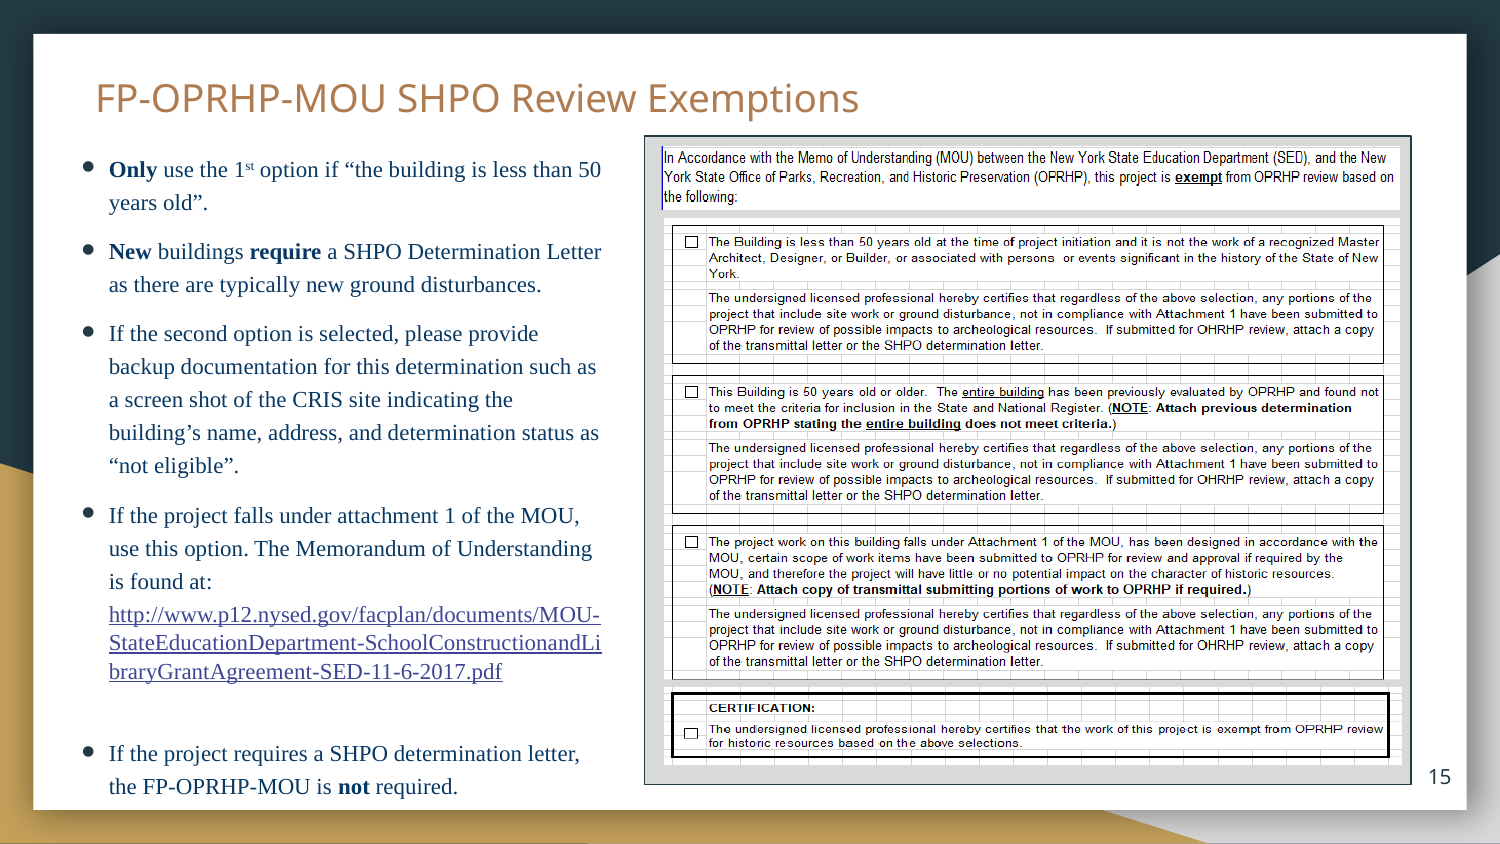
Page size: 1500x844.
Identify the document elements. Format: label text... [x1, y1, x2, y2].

title FP-OPRHP-MOU SHPO Review Exemptions [80, 59, 1434, 136]
text_box [644, 136, 1412, 785]
picture [661, 146, 1400, 210]
picture [664, 687, 1403, 765]
list Only use the 1st option if “the building is less than 50 years old”. New buildings require a SHPO Determination Letter as there are typically new ground disturbances. If the second option is selected, please provide backup documentation for this determination such as a screen shot of the CRIS site indicating the building’s name, address, and determination status as “not eligible”. If the project falls under attachment 1 of the MOU, use this option. The Memorandum of Understanding is found at: http://www.p12.nysed.gov/facplan/documents/MOU-StateEducationDepartment-SchoolConstructionandLibraryGrantAgreement-SED-11-6-2017.pdf If the project requires a SHPO determination letter, the FP-OPRHP-MOU is not required. [66, 133, 622, 785]
slide_number 15 [1376, 745, 1467, 810]
picture [664, 217, 1400, 680]
